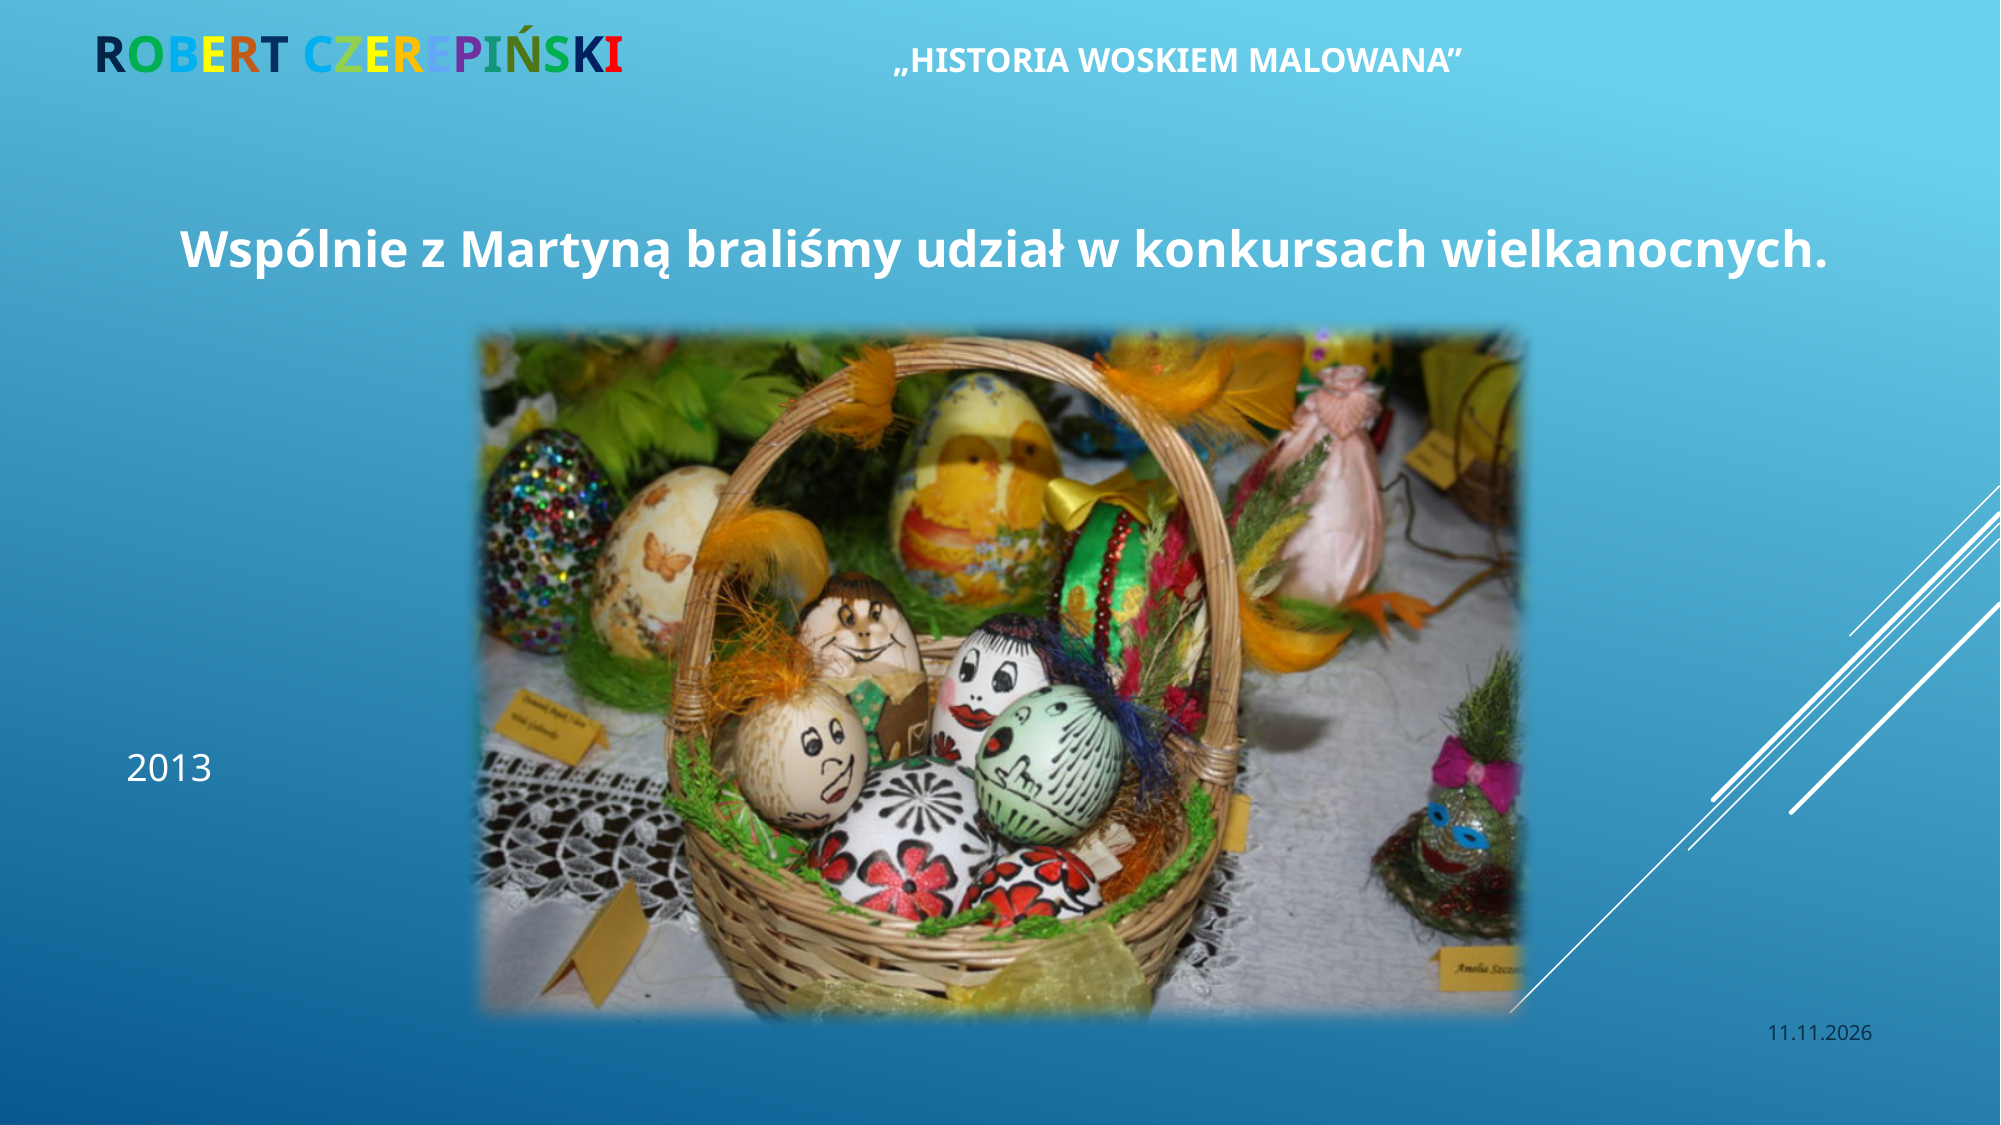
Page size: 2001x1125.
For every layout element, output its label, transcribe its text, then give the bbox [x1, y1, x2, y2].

text_box Wspólnie z Martyną braliśmy udział w konkursach wielkanocnych. [78, 210, 1904, 286]
title Robert Czerepiński „HISTORIA WOSKIEM MALOWANA” [78, 22, 1922, 83]
text_box 2013 [111, 736, 228, 797]
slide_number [1624, 1012, 1888, 1073]
picture [463, 316, 1537, 1033]
